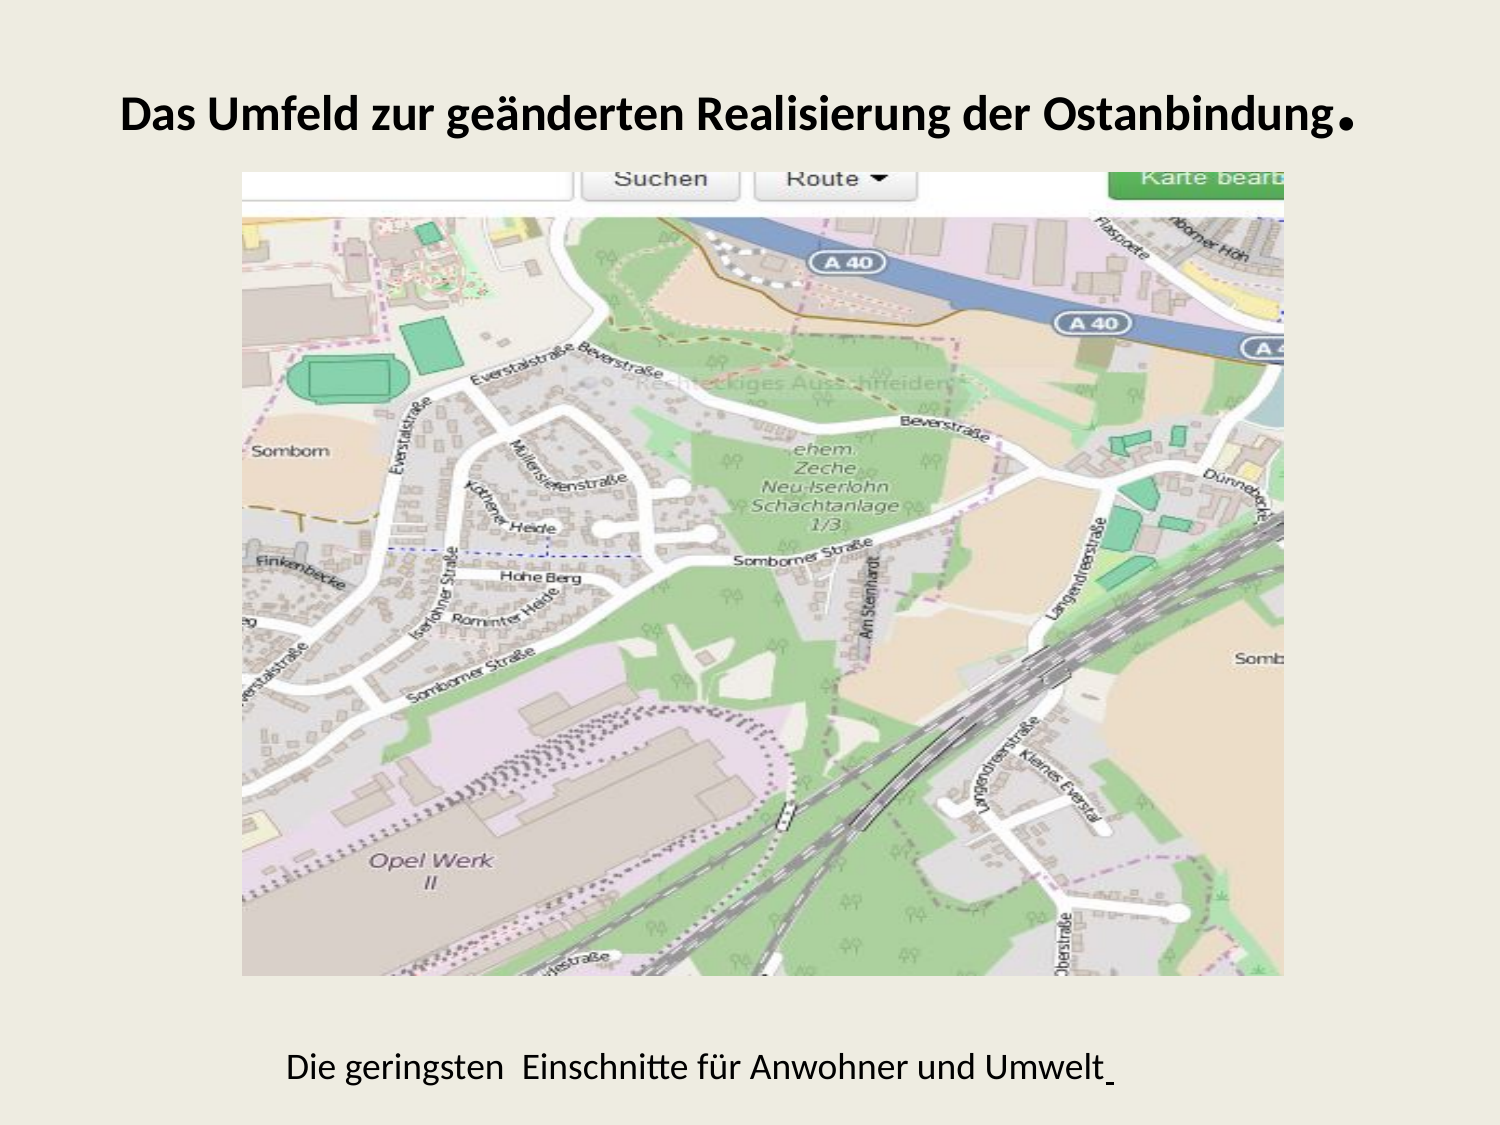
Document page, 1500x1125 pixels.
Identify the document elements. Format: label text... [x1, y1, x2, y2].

text_box Die geringsten Einschnitte für Anwohner und Umwelt [271, 1034, 1235, 1095]
title Das Umfeld zur geänderten Realisierung der Ostanbindung. [64, 0, 1415, 188]
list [241, 172, 1284, 976]
